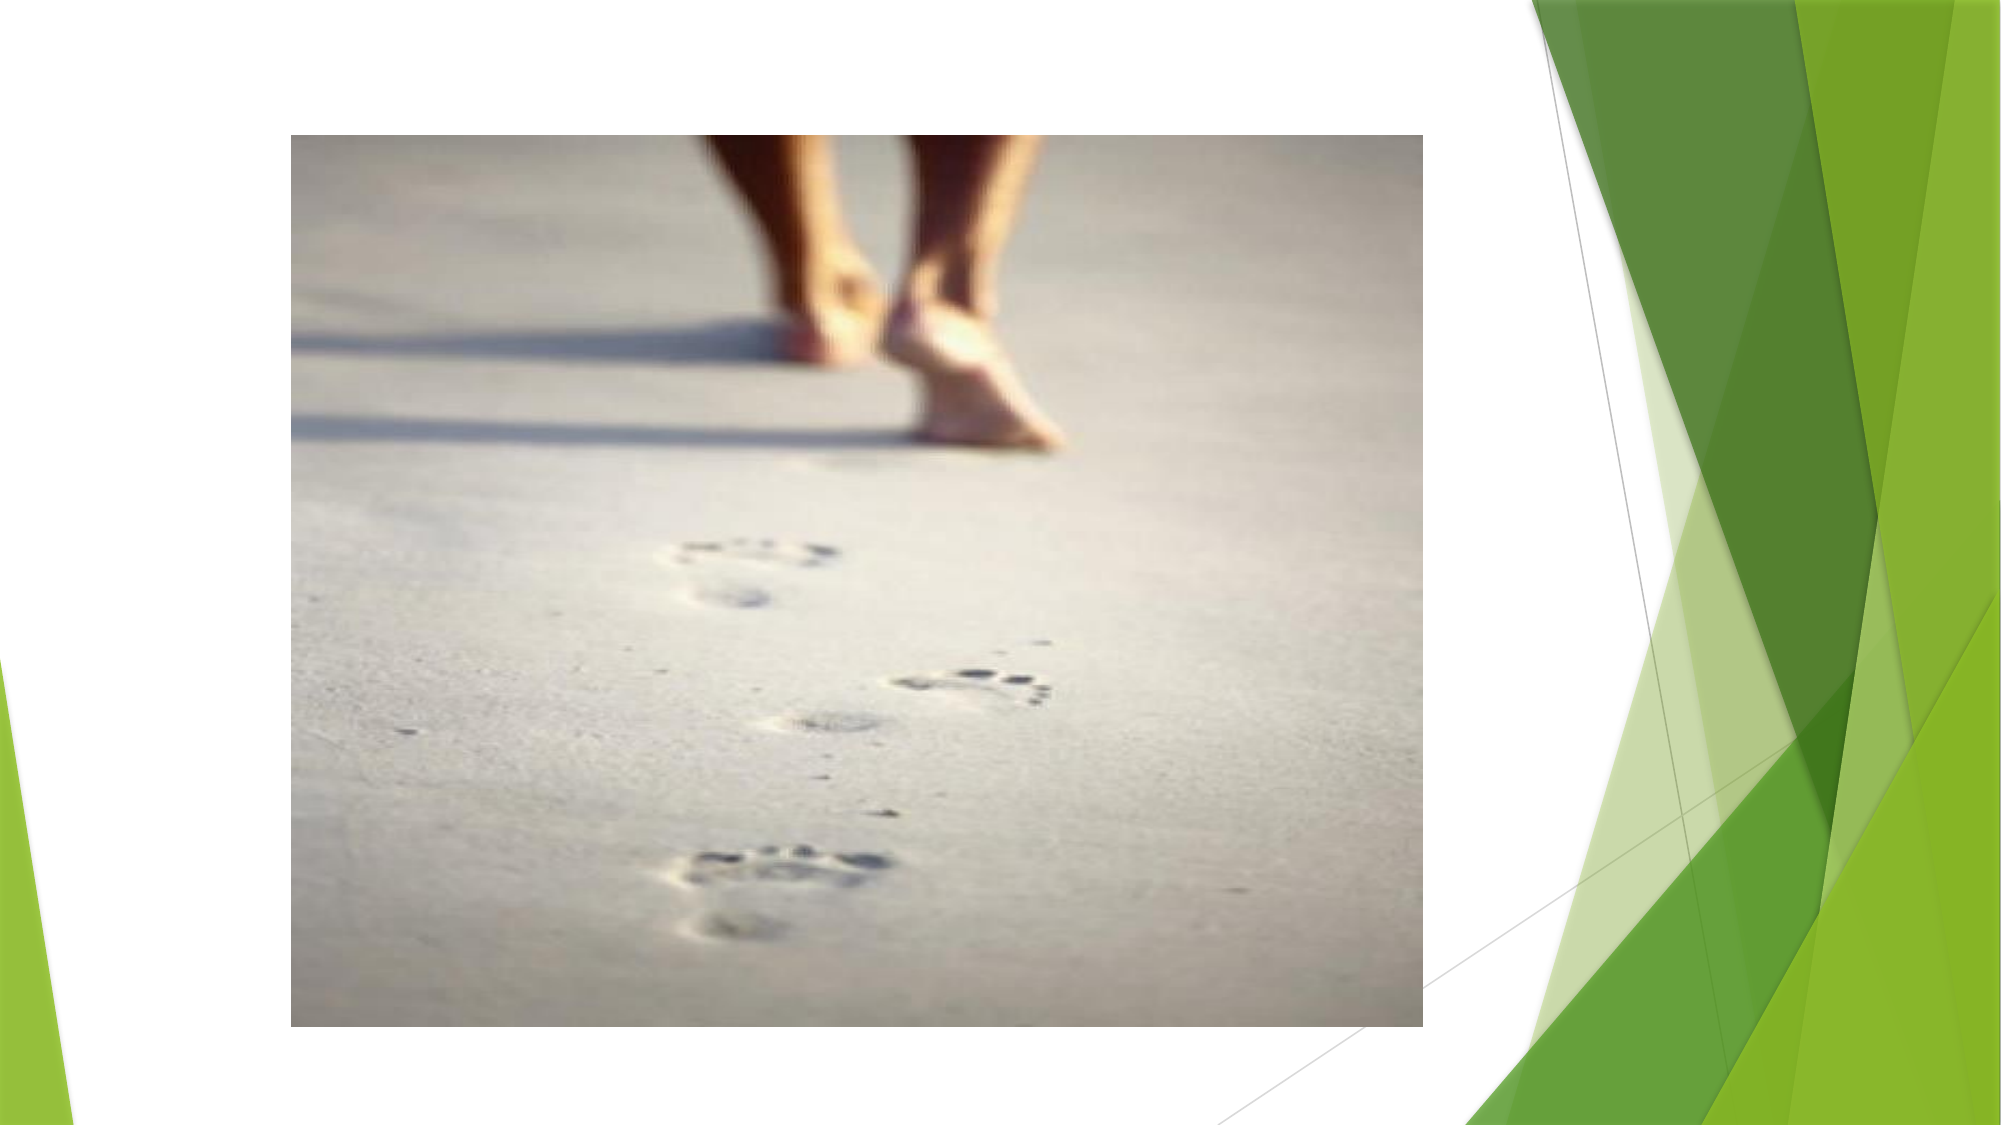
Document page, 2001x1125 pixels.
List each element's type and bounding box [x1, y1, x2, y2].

list [290, 135, 1424, 1028]
